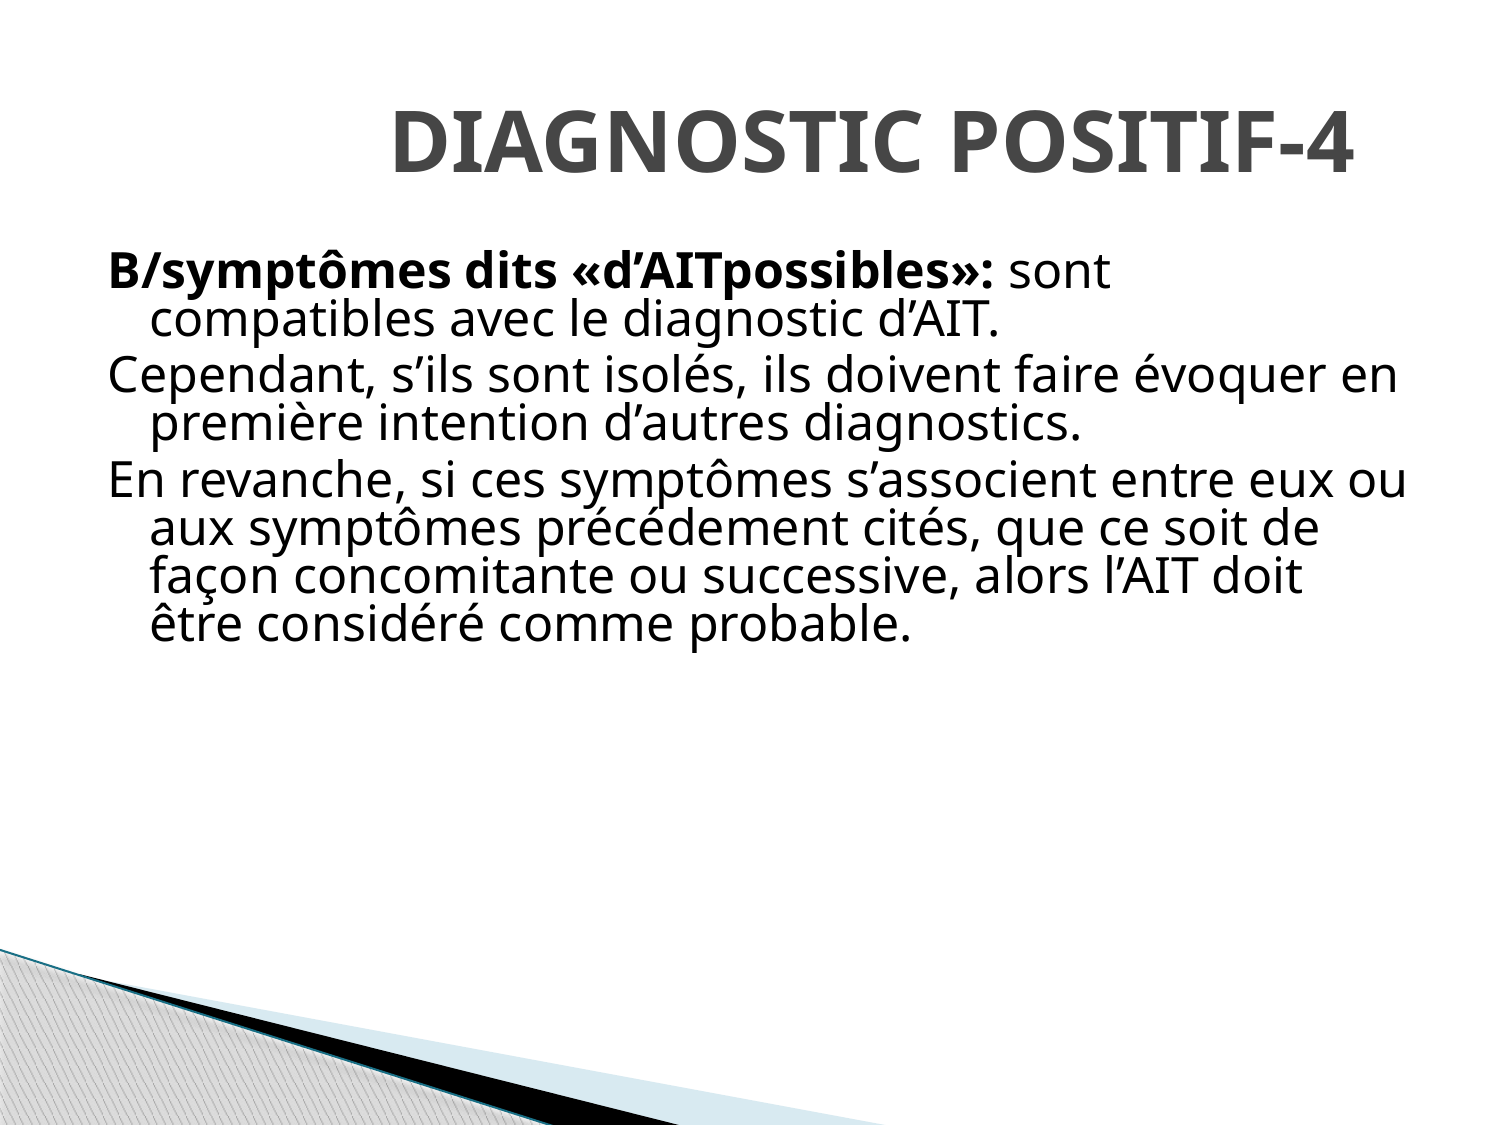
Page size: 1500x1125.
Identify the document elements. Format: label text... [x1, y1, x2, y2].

title DIAGNOSTIC POSITIF-4 [75, 45, 1425, 233]
list B/symptômes dits «d’AITpossibles»: sont compatibles avec le diagnostic d’AIT. Cependant, s’ils sont isolés, ils doivent faire évoquer en première intention d’autres diagnostics. En revanche, si ces symptômes s’associent entre eux ou aux symptômes précédement cités, que ce soit de façon concomitante ou successive, alors l’AIT doit être considéré comme probable. [75, 243, 1425, 986]
